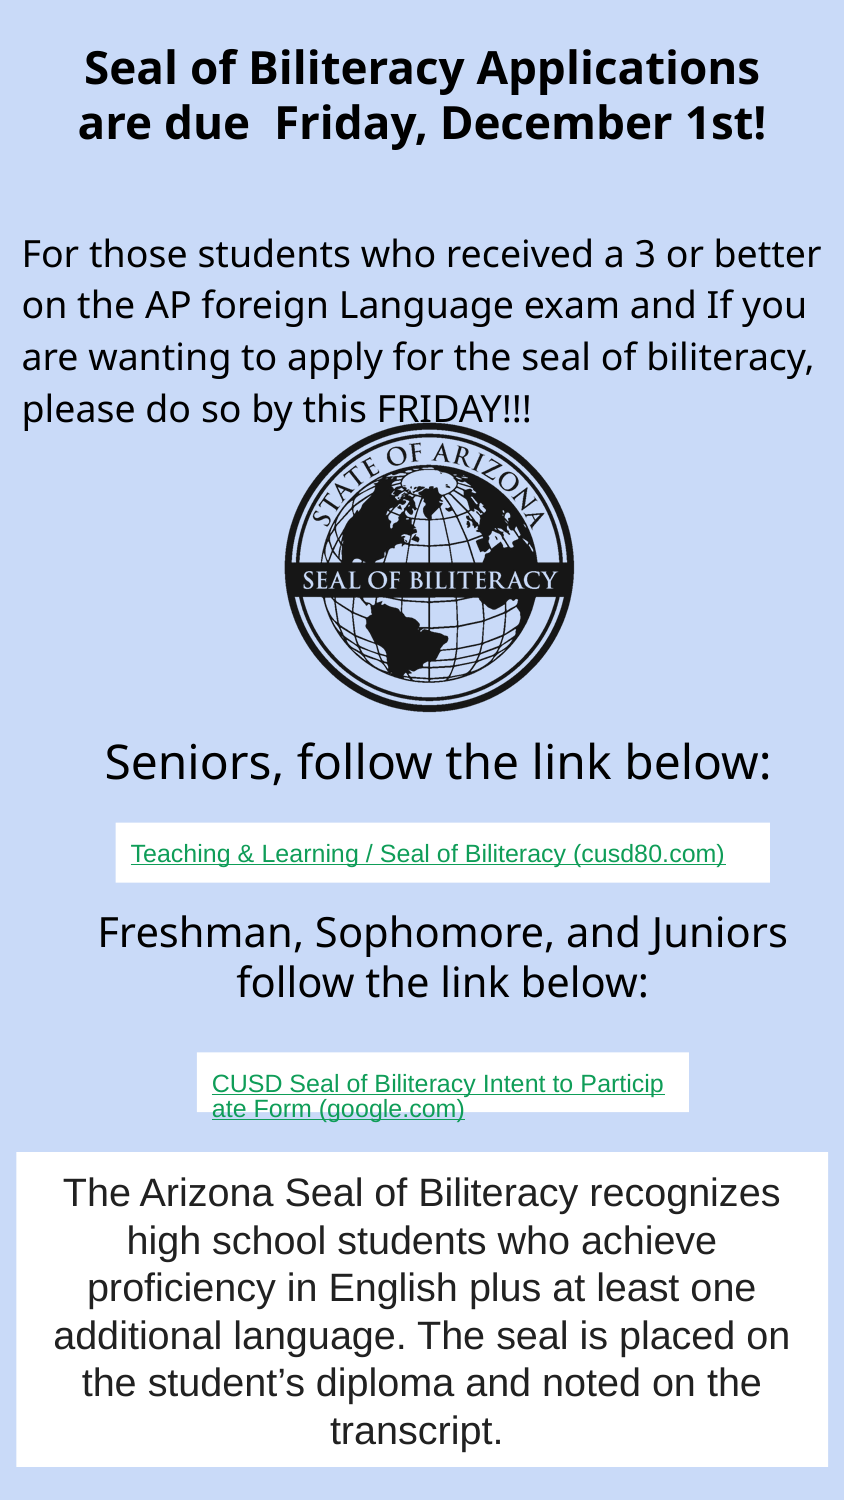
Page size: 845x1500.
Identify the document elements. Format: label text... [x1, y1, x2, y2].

text_box Seniors, follow the link below: [89, 717, 813, 805]
text_box The Arizona Seal of Biliteracy recognizes high school students who achieve proficiency in English plus at least one additional language. The seal is placed on the student’s diploma and noted on the transcript. [16, 1152, 829, 1467]
text_box Freshman, Sophomore, and Juniors follow the link below: [59, 890, 827, 1021]
picture [279, 417, 579, 718]
text_box Seal of Biliteracy Applications are due Friday, December 1st! [46, 24, 798, 164]
text_box CUSD Seal of Biliteracy Intent to Participate Form (google.com) [196, 1052, 689, 1113]
text_box For those students who received a 3 or better on the AP foreign Language exam and If you are wanting to apply for the seal of biliteracy, please do so by this FRIDAY!!! [6, 207, 845, 515]
text_box Teaching & Learning / Seal of Biliteracy (cusd80.com) [115, 822, 770, 883]
